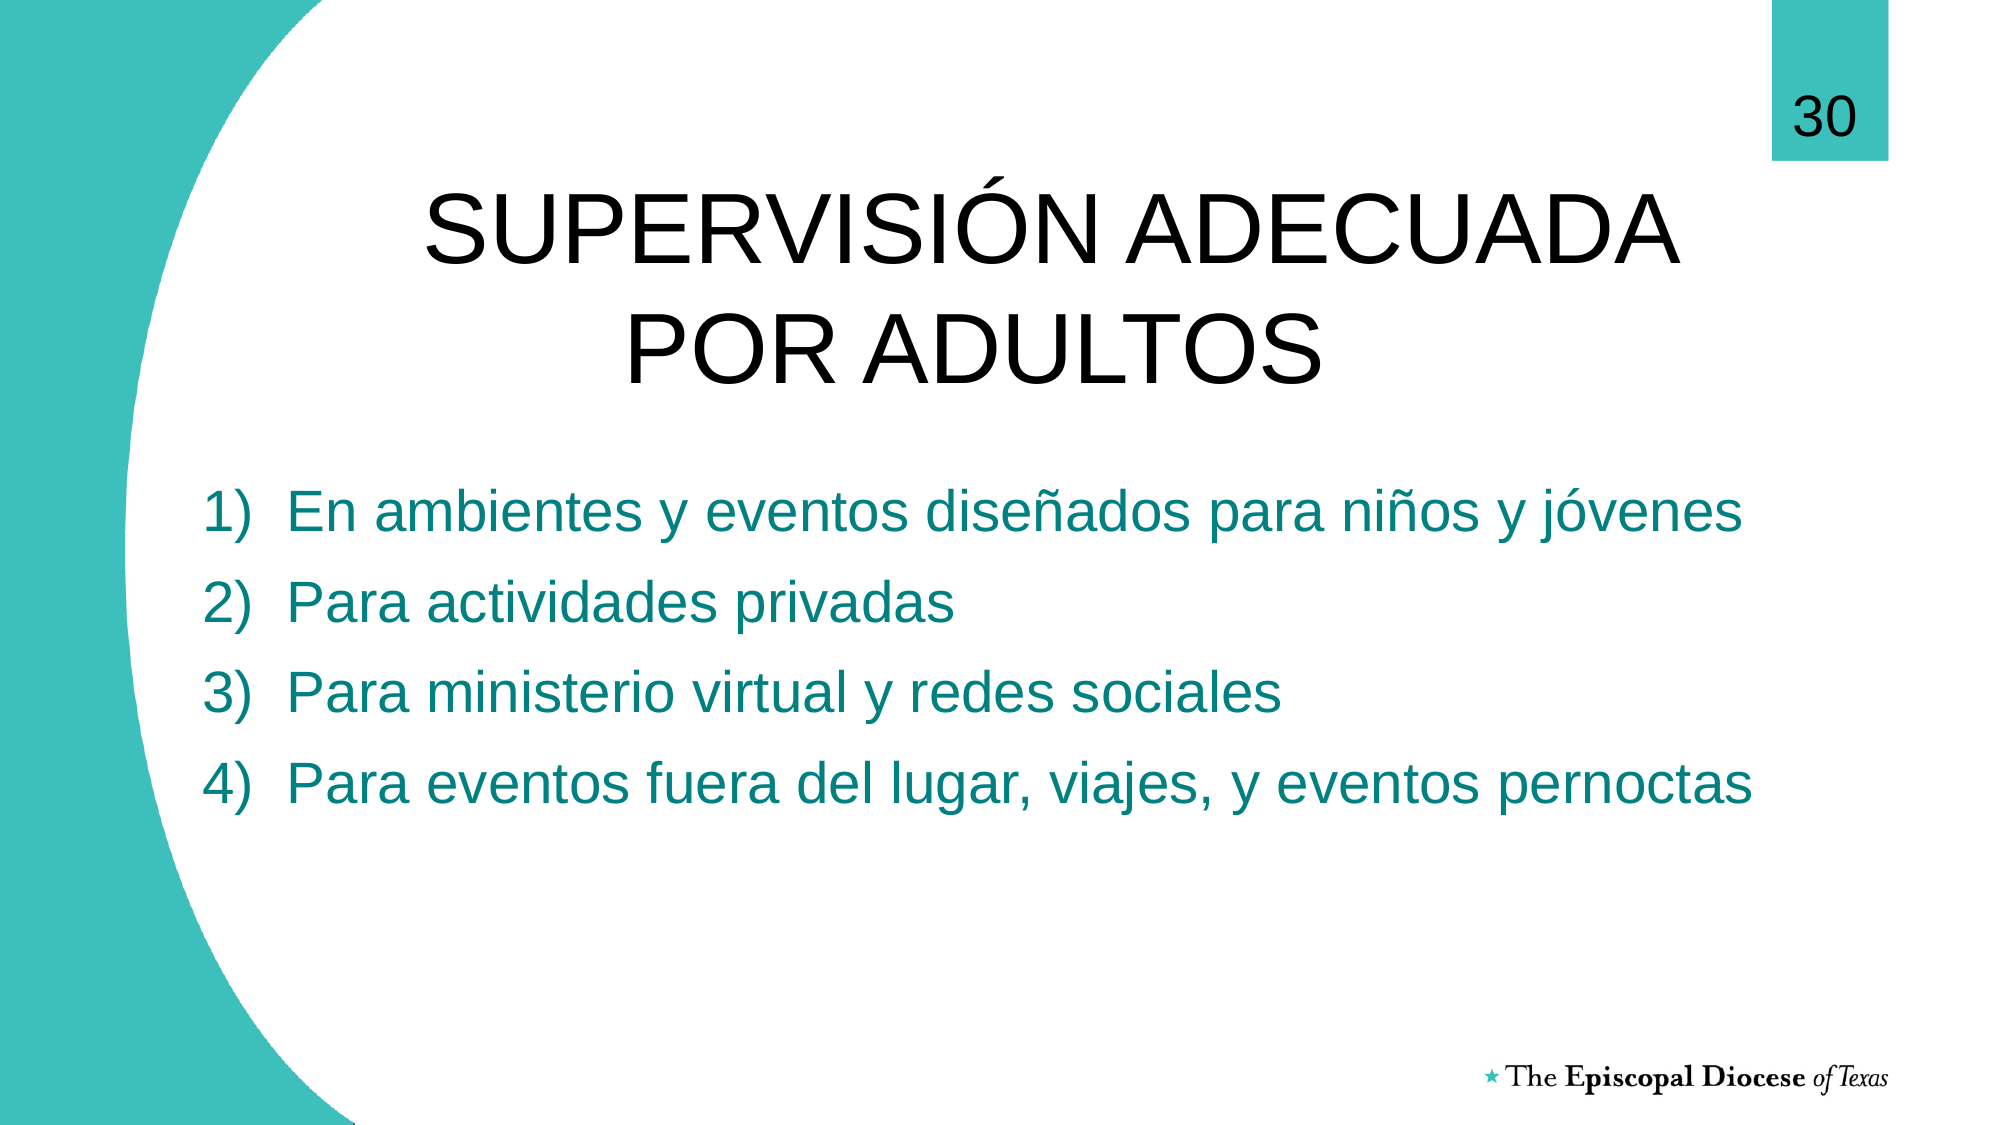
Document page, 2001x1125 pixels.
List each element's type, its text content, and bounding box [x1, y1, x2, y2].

picture [0, 0, 2001, 1125]
title SUPERVISIÓN ADECUADA POR ADULTOS [150, 155, 1800, 344]
list En ambientes y eventos diseñados para niños y jóvenes Para actividades privadas Para ministerio virtual y redes sociales Para eventos fuera del lugar, viajes, y eventos pernoctas [187, 294, 1800, 970]
slide_number 30 [1756, 29, 1894, 156]
